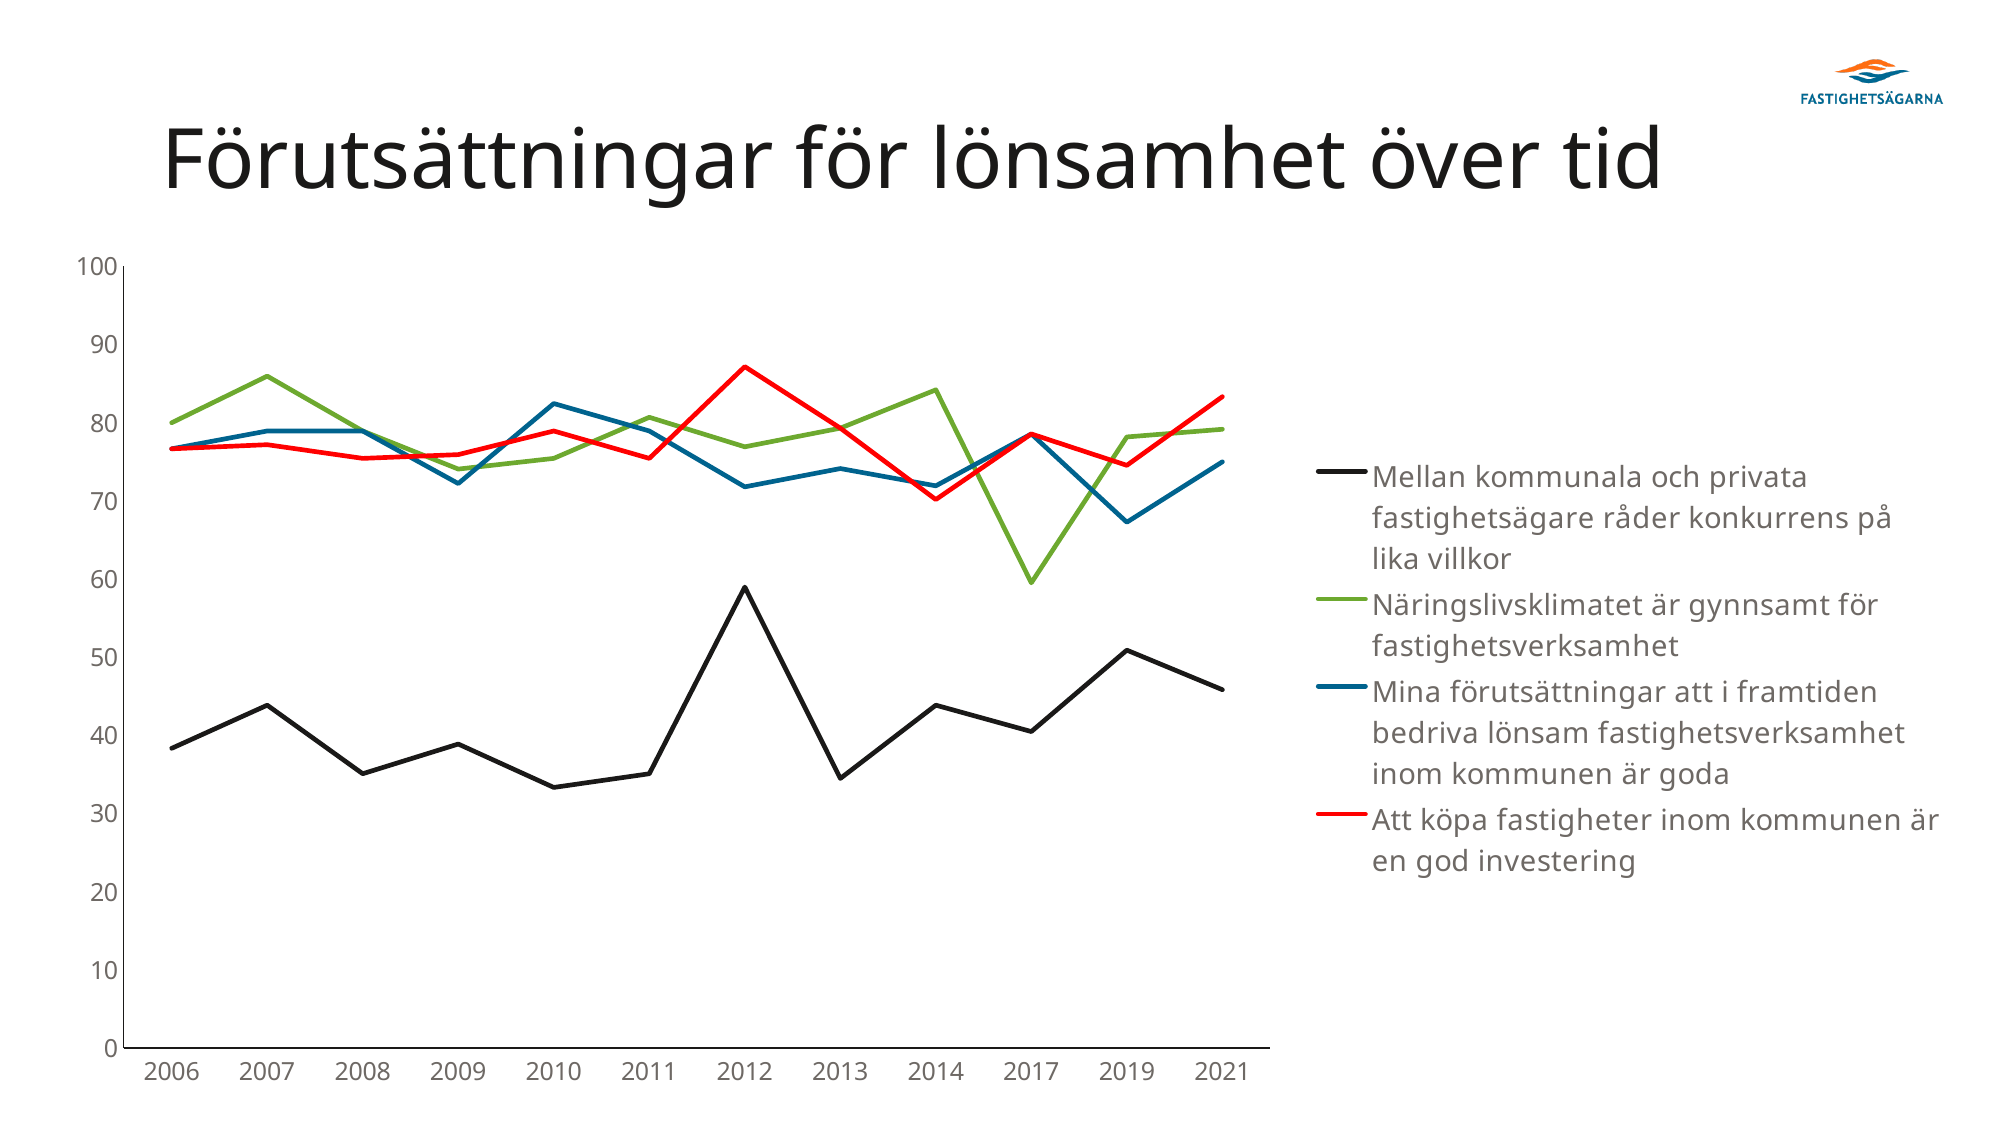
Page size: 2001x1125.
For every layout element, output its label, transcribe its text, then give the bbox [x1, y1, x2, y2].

chart [37, 231, 1963, 1106]
picture [1781, 29, 1963, 123]
text_box Förutsättningar för lönsamhet över tid [161, 30, 1886, 205]
